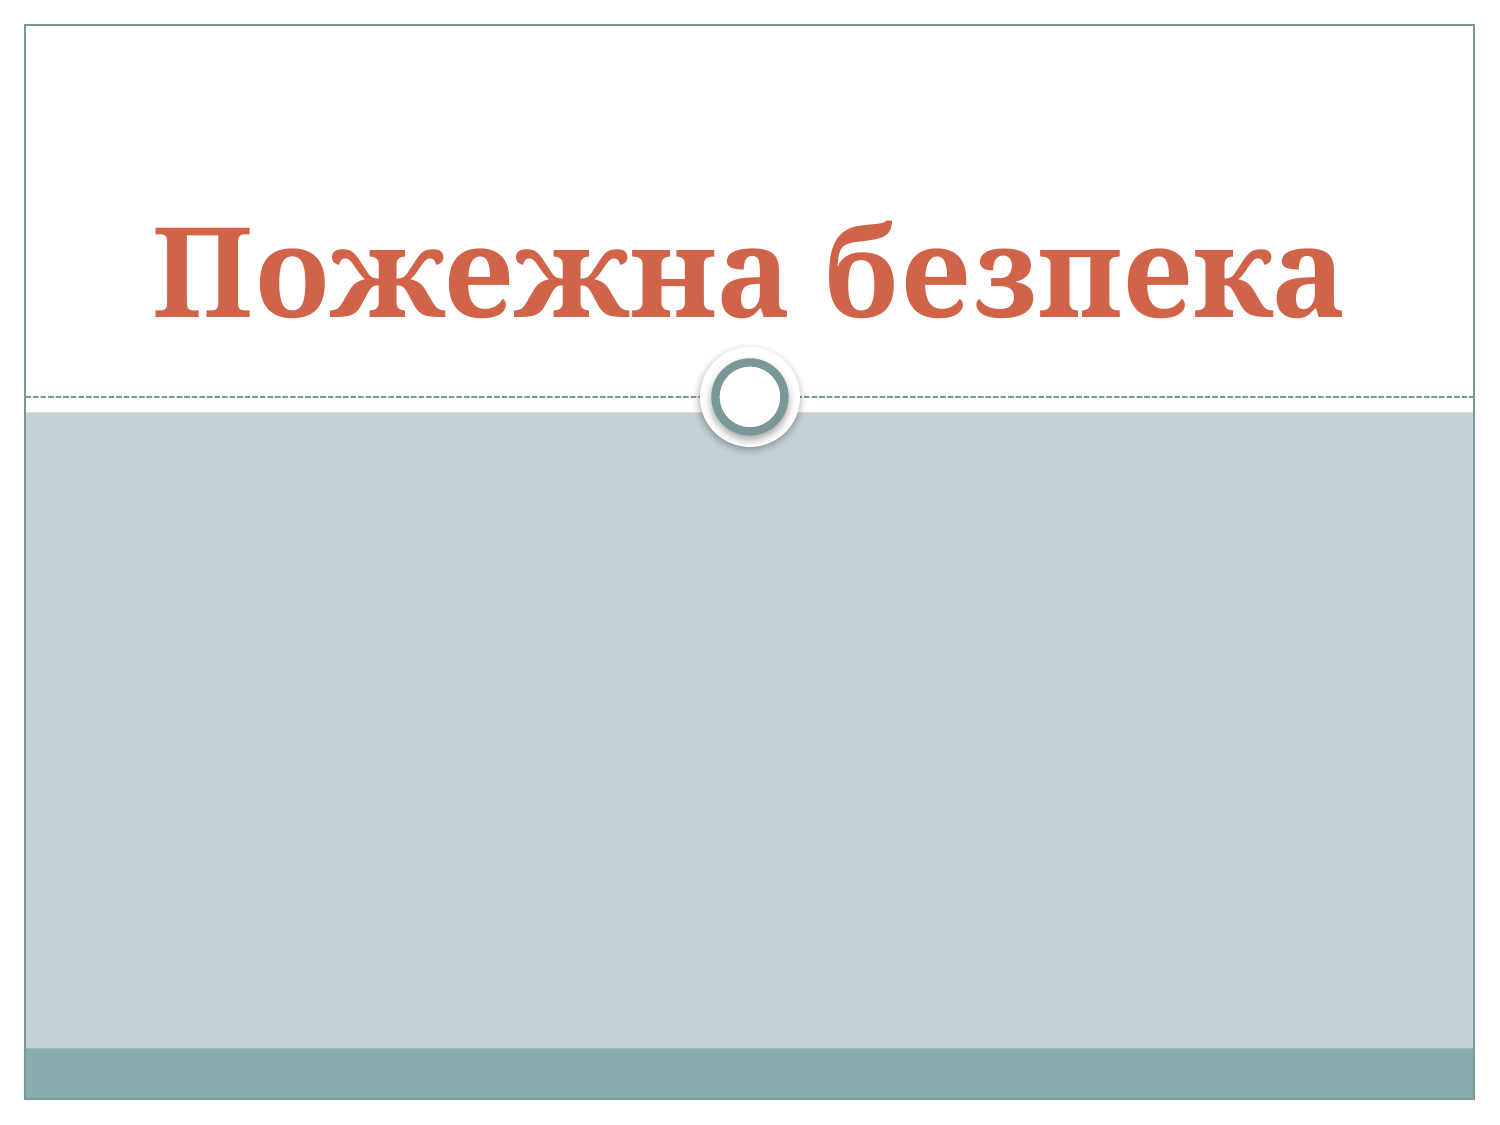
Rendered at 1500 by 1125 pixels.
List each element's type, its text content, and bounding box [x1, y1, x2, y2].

title Пожежна безпека [112, 62, 1388, 350]
